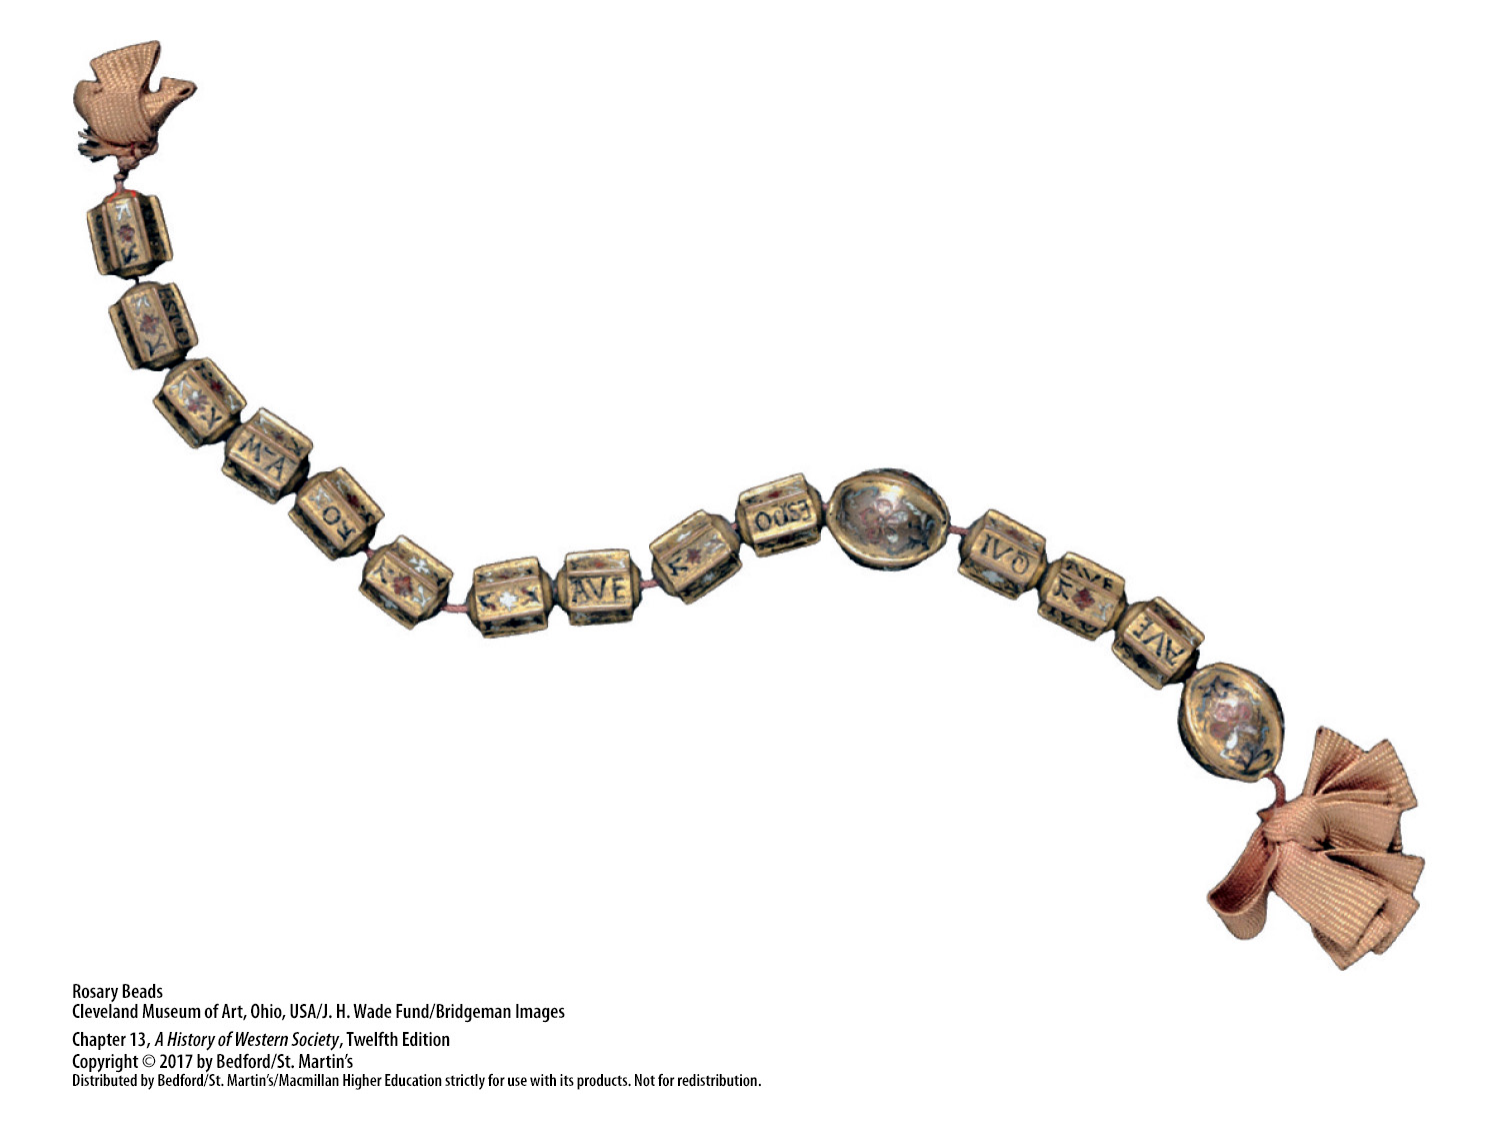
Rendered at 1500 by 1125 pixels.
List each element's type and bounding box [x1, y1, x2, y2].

picture [63, 31, 1437, 1094]
